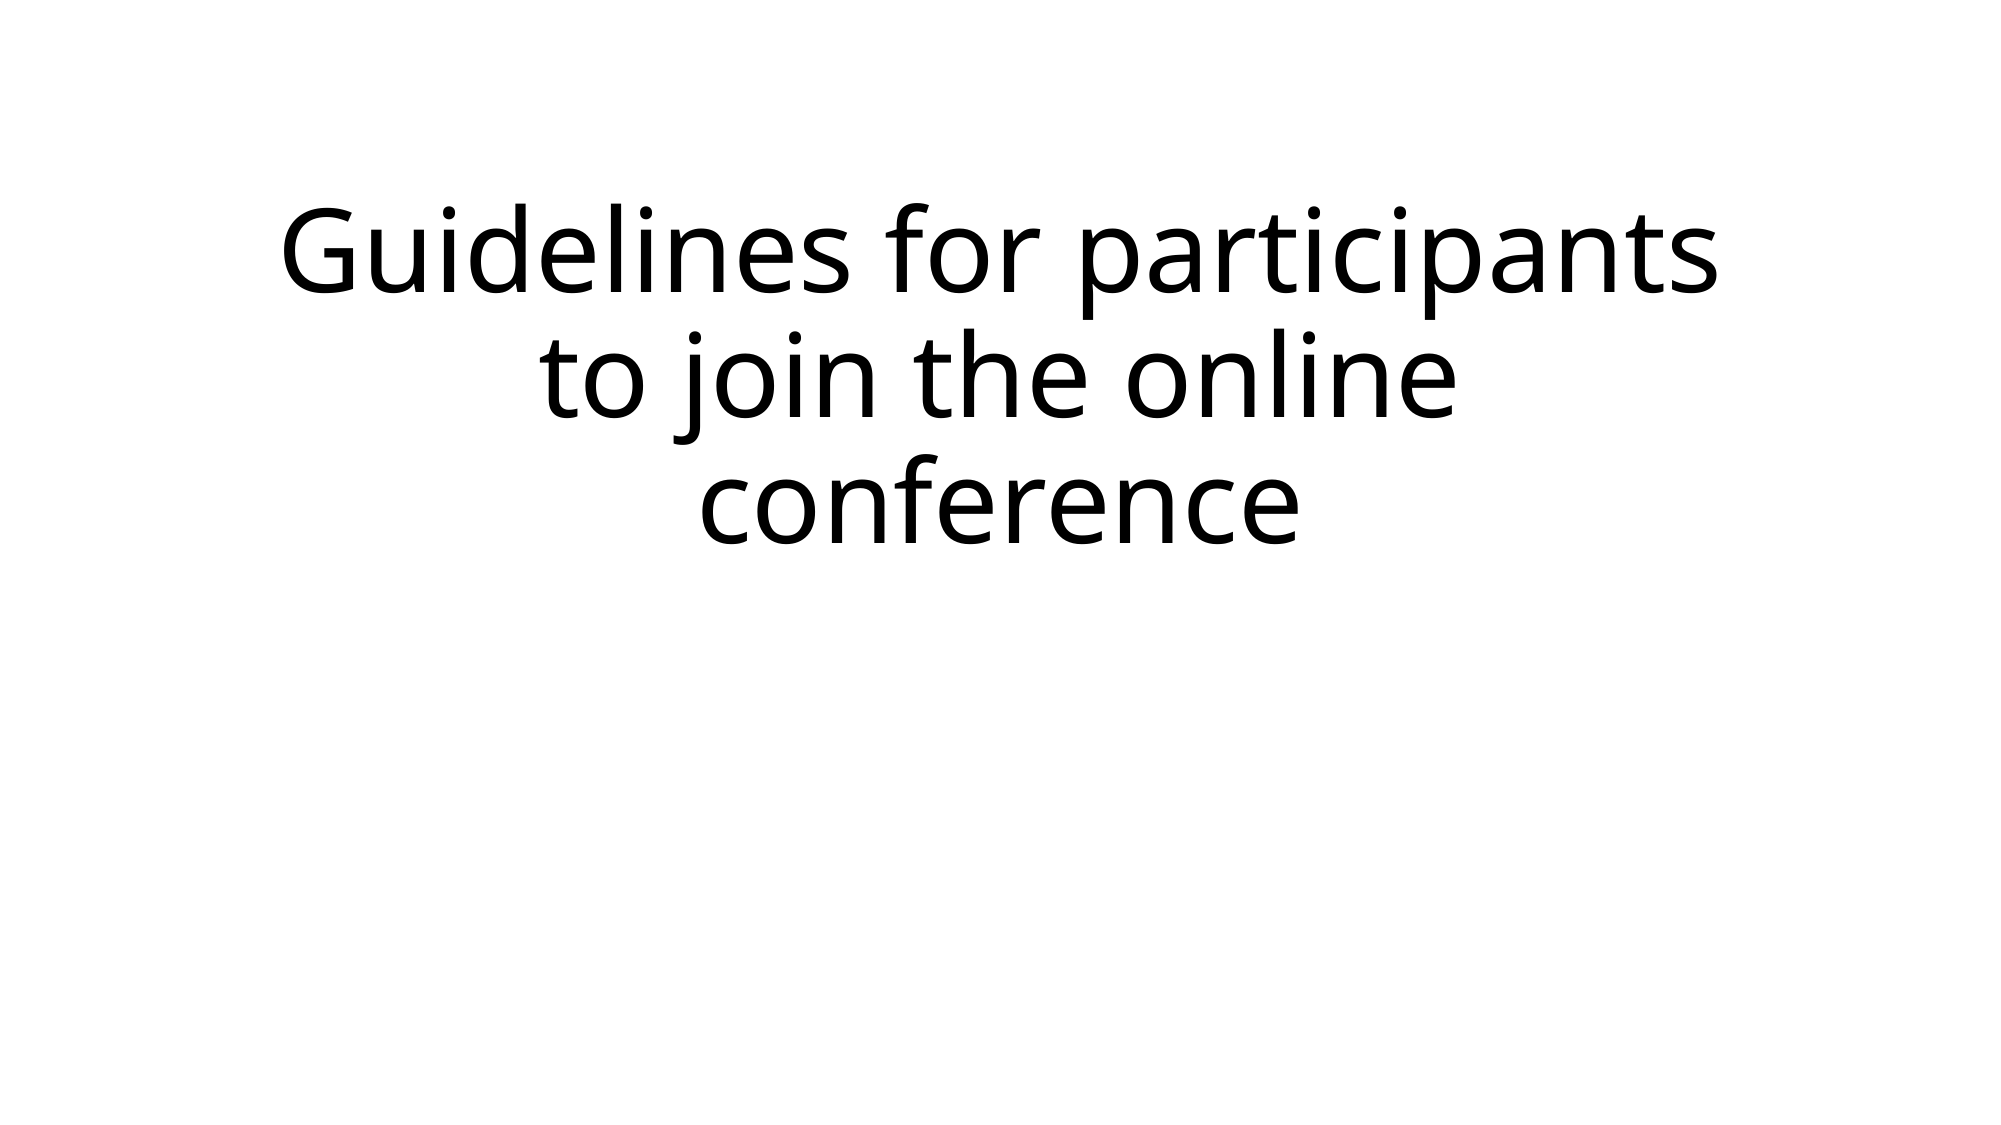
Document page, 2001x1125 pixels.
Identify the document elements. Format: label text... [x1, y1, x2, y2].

title Guidelines for participants to join the online conference [249, 184, 1750, 576]
